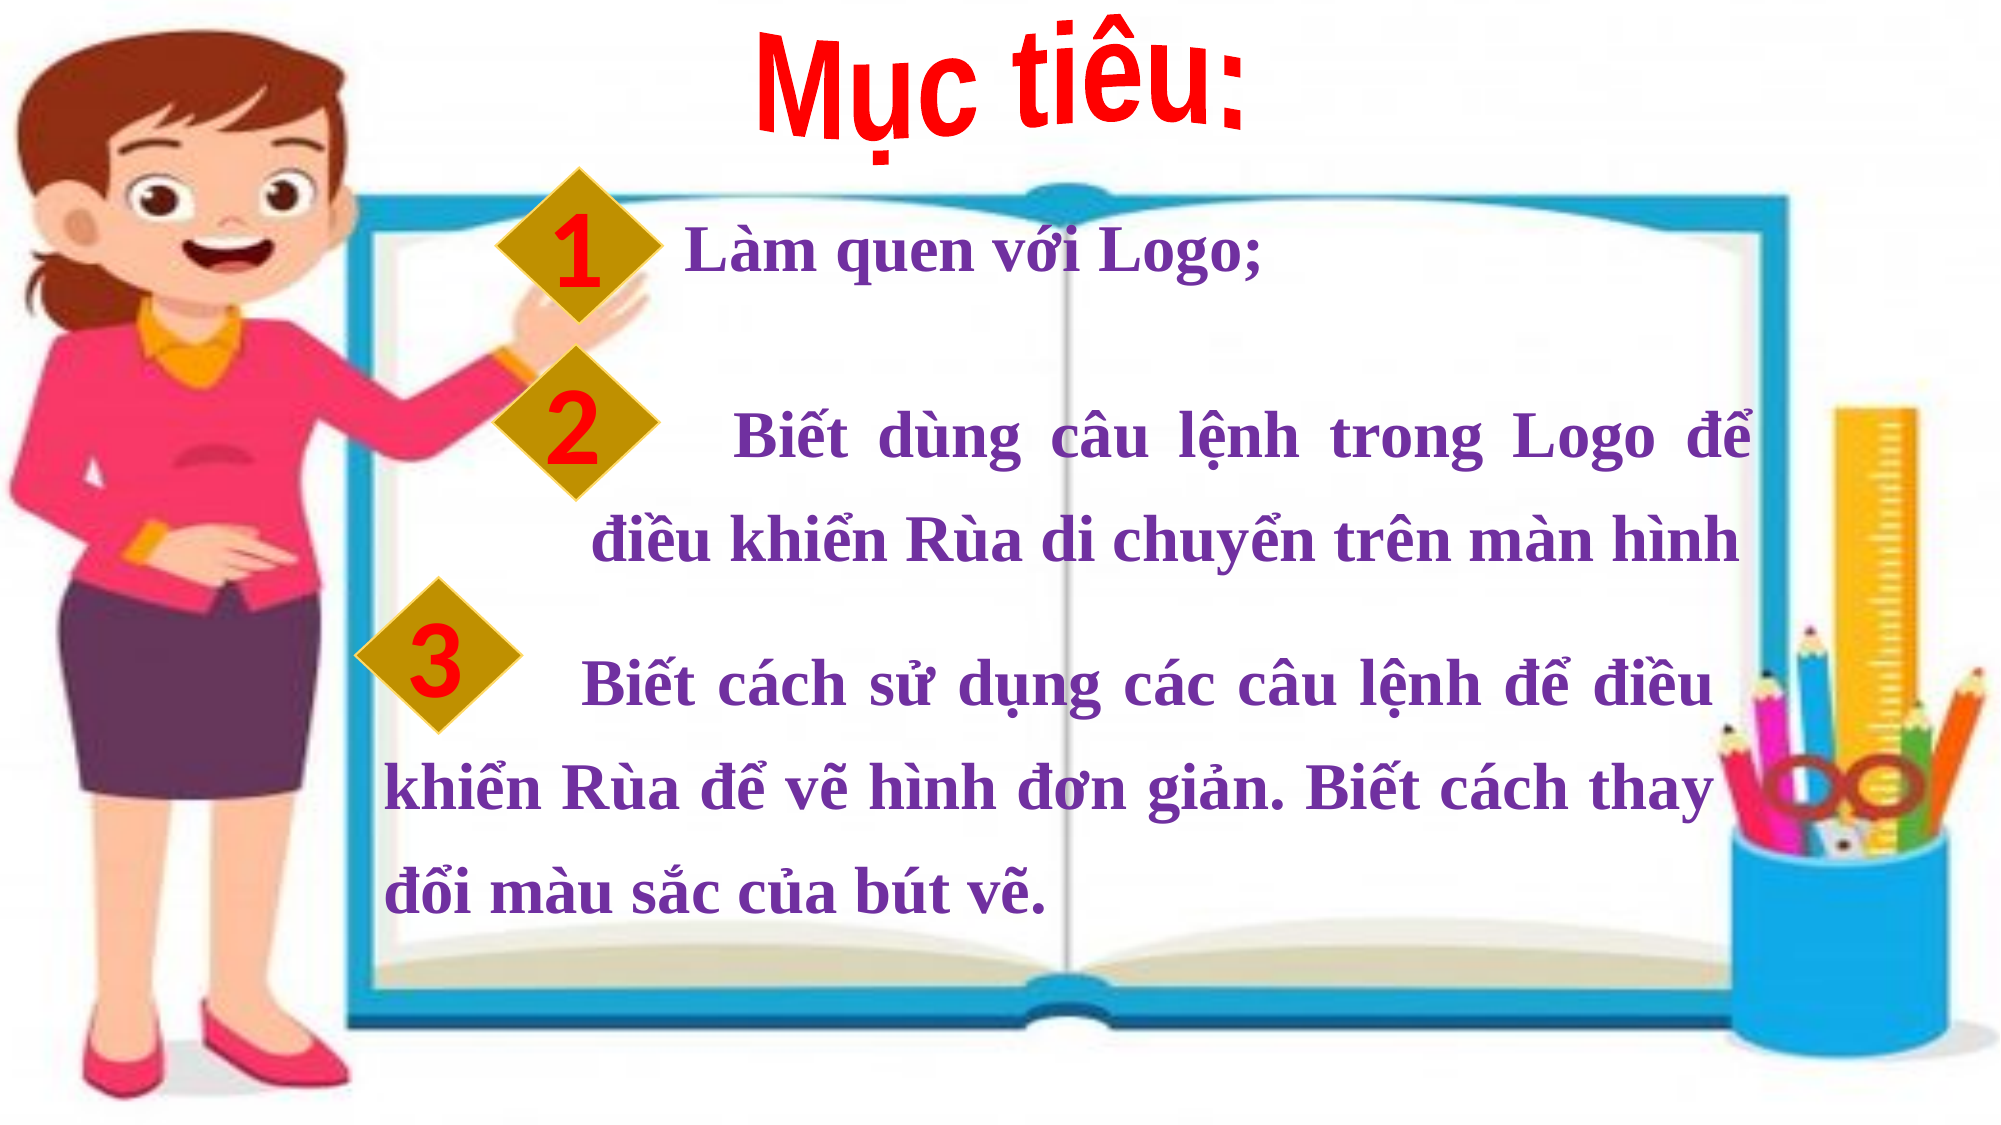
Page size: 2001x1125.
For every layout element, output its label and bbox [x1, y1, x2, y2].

text_box [495, 167, 663, 325]
text_box [492, 344, 660, 501]
picture [0, 0, 2001, 1125]
text_box [354, 577, 523, 734]
